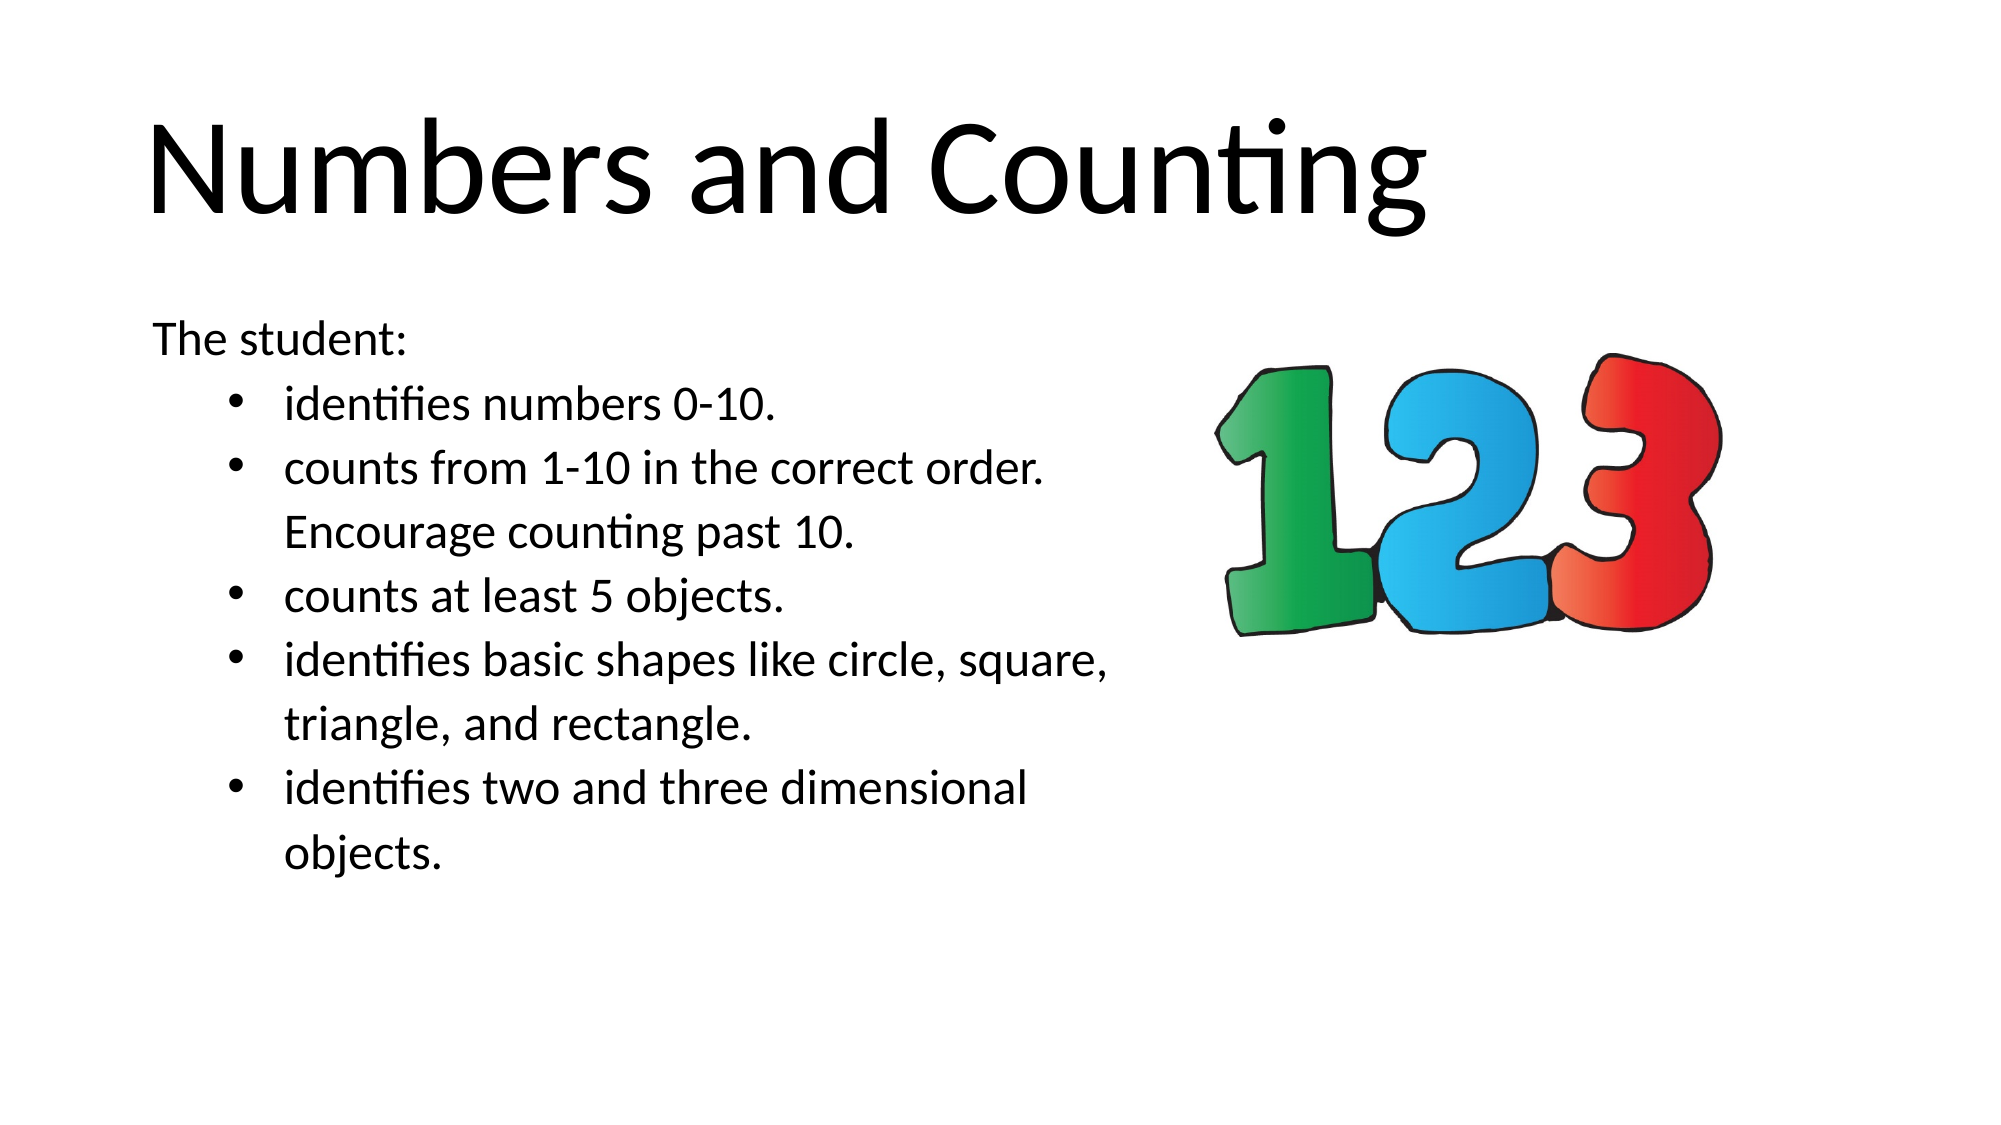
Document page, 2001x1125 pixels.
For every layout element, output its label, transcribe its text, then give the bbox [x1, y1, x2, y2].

text_box The student: identifies numbers 0-10. counts from 1-10 in the correct order. Encourage counting past 10. counts at least 5 objects. identifies basic shapes like circle, square, triangle, and rectangle. identifies two and three dimensional objects. [144, 294, 1130, 887]
title Numbers and Counting [136, 59, 1863, 278]
picture [1214, 353, 1723, 637]
